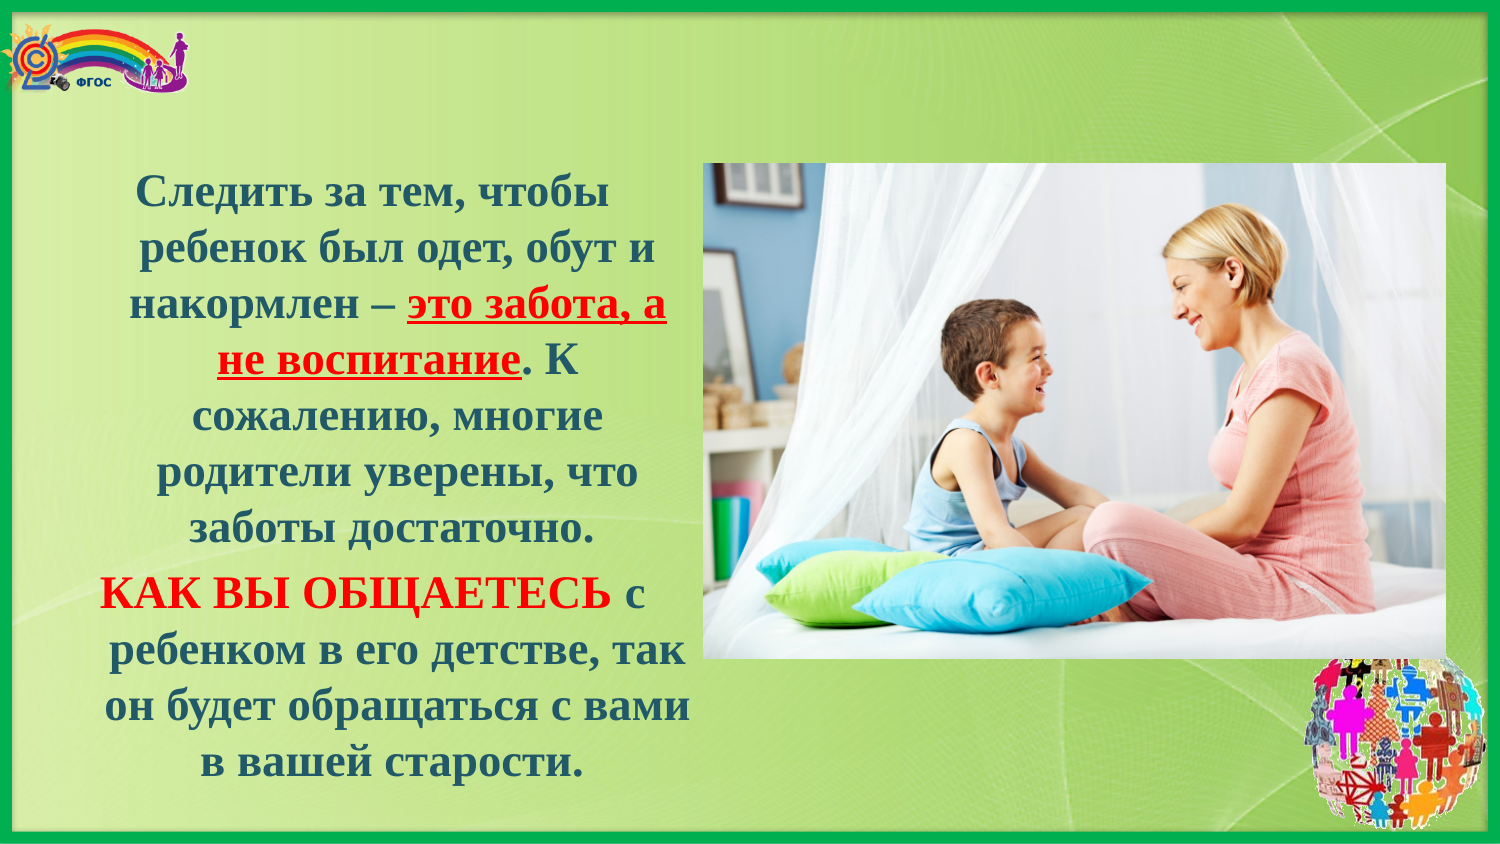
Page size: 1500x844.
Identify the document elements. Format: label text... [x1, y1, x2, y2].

picture [702, 163, 1500, 844]
list Следить за тем, чтобы ребенок был одет, обут и накормлен – это забота, а не воспитание. К сожалению, многие родители уверены, что заботы достаточно. КАК ВЫ ОБЩАЕТЕСЬ с ребенком в его детстве, так он будет обращаться с вами в вашей старости. [35, 152, 711, 800]
picture [0, 23, 191, 93]
